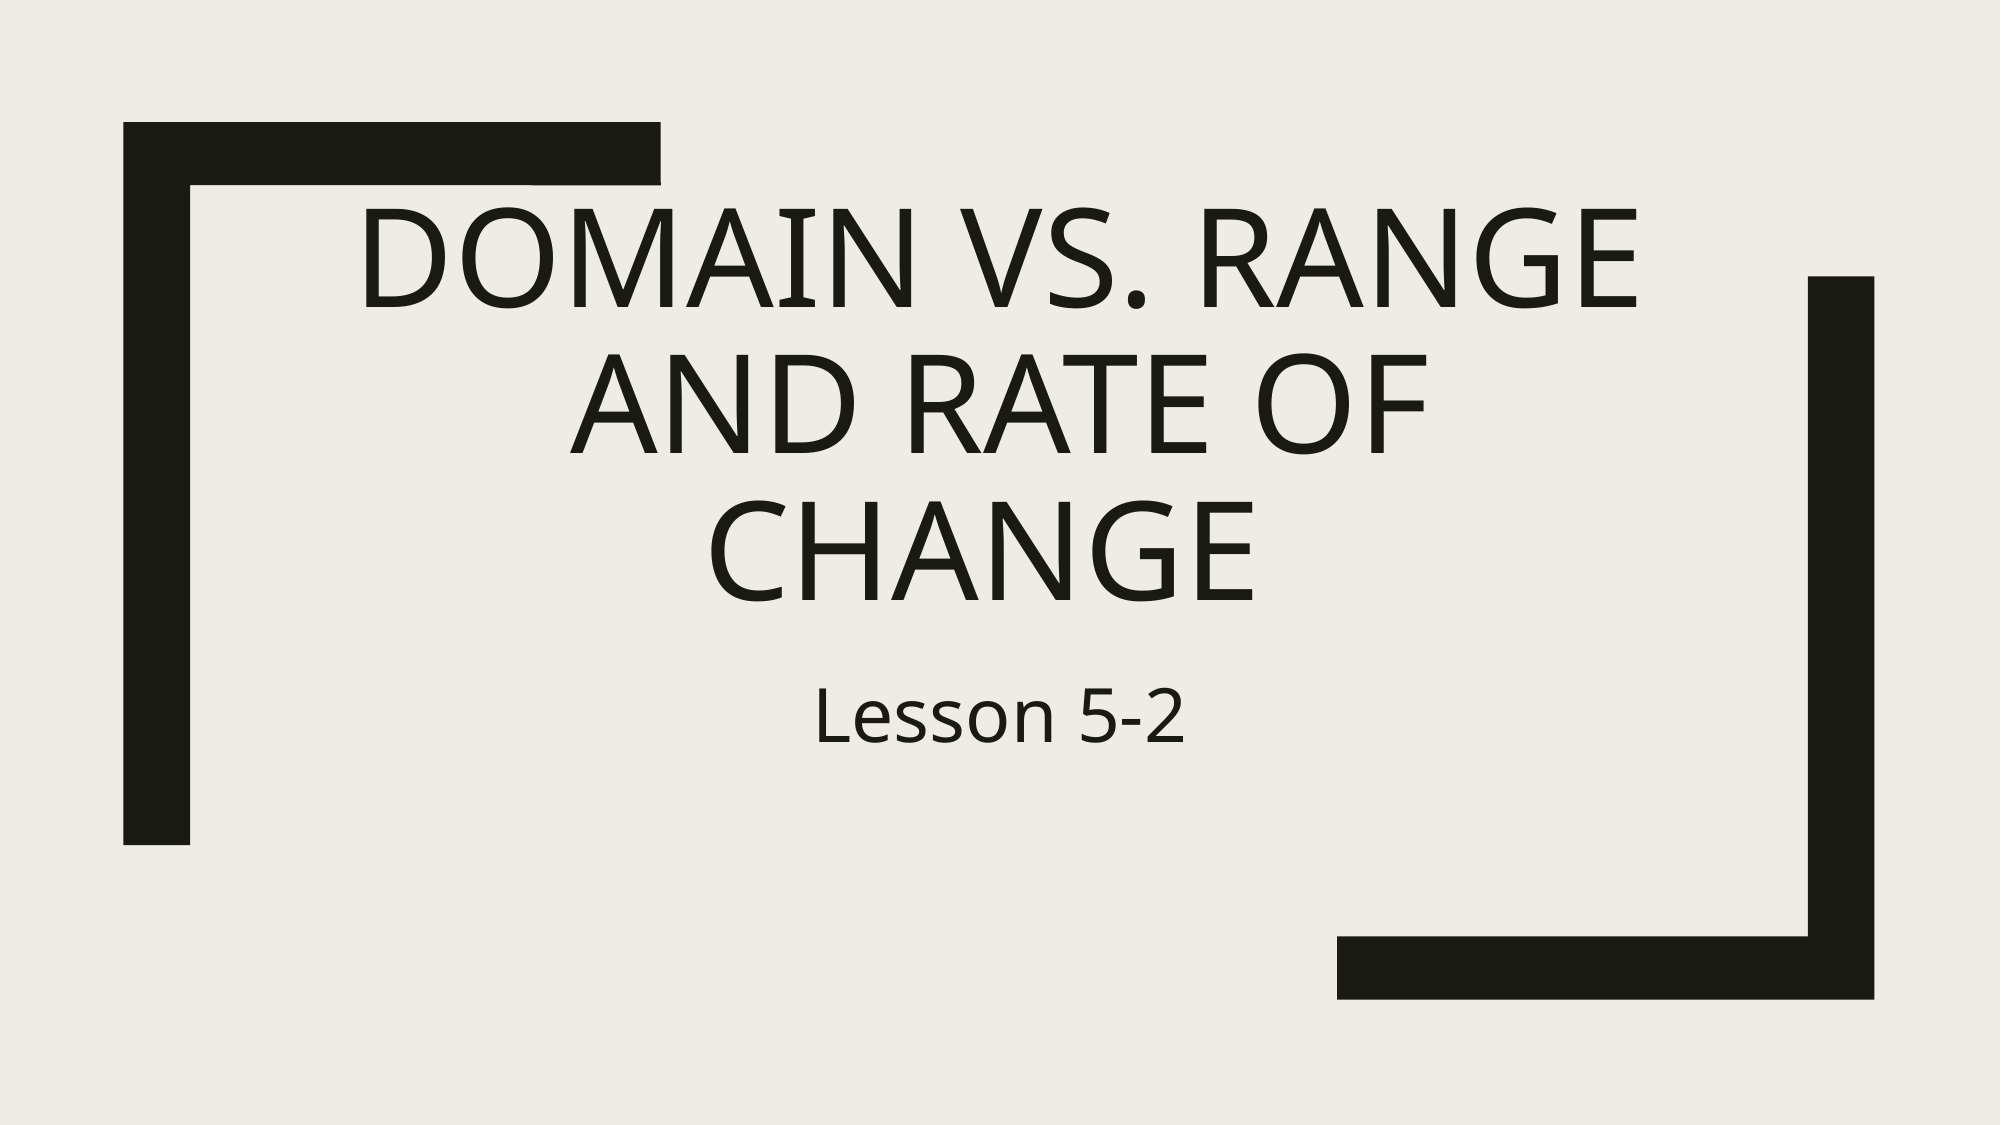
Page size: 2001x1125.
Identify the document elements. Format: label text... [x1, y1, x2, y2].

title Domain vs. Range and Rate of Change [314, 293, 1686, 638]
subtitle Lesson 5-2 [439, 649, 1561, 828]
